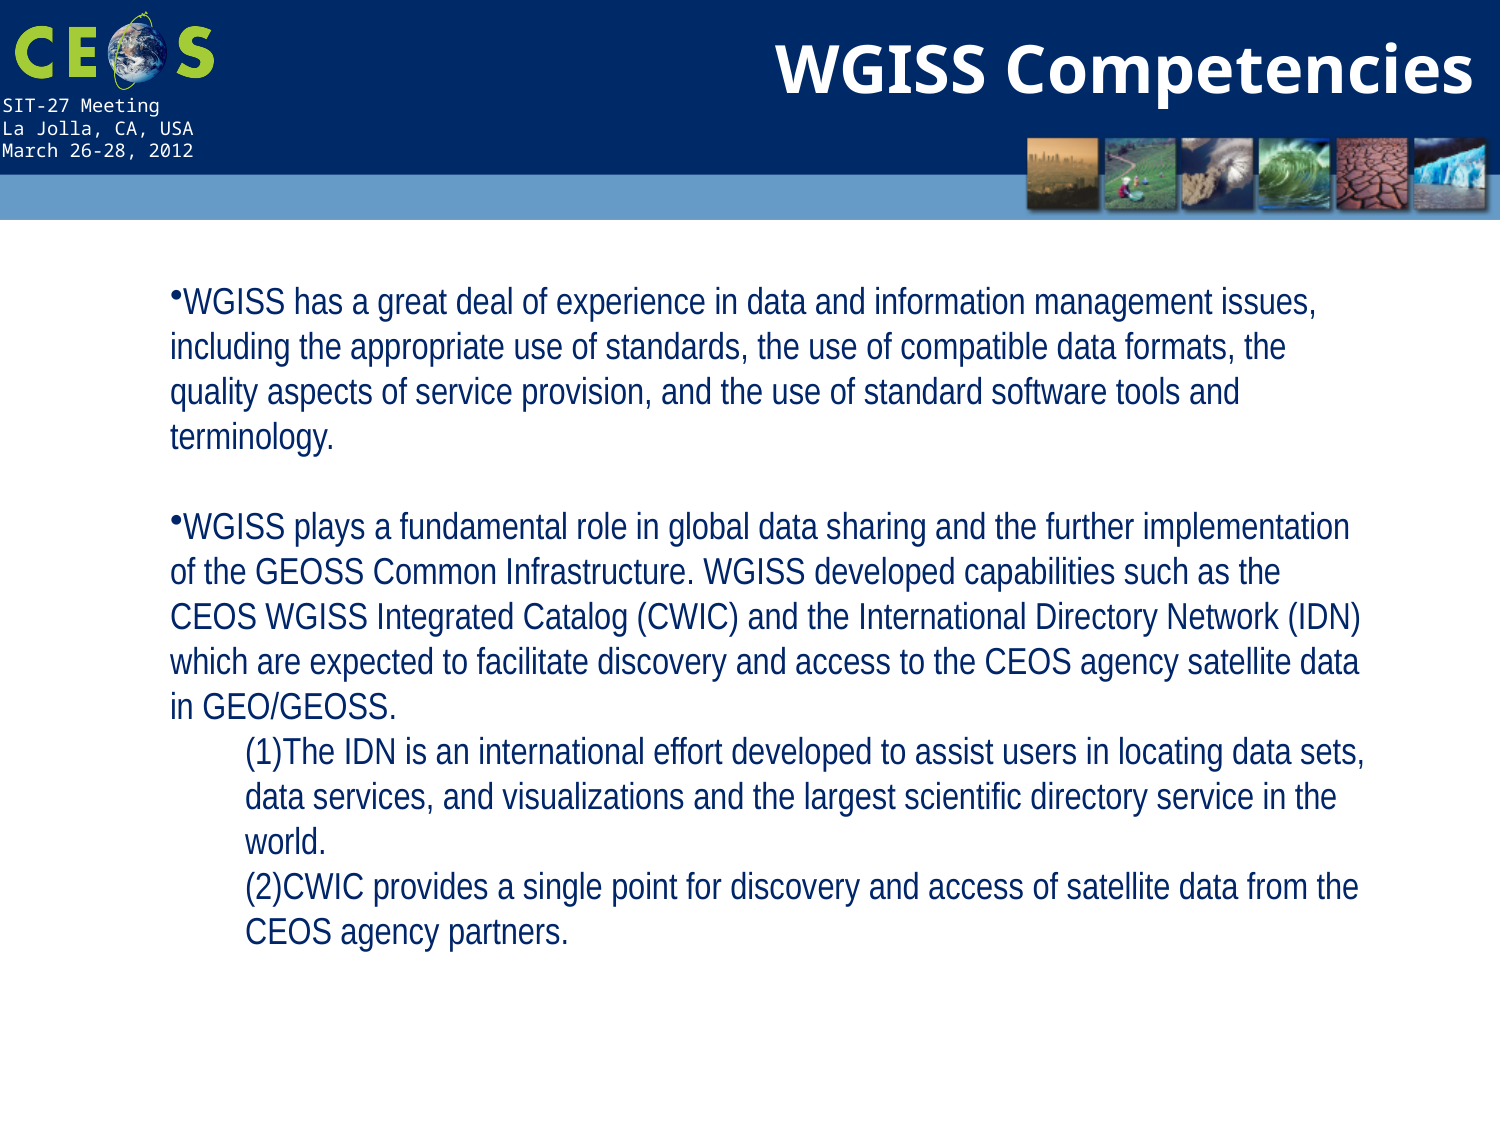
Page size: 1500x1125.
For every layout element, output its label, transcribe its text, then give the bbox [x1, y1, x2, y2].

text_box WGISS Competencies [216, 16, 1491, 117]
text_box WGISS has a great deal of experience in data and information management issues, including the appropriate use of standards, the use of compatible data formats, the quality aspects of service provision, and the use of standard software tools and terminology. WGISS plays a fundamental role in global data sharing and the further implementation of the GEOSS Common Infrastructure. WGISS developed capabilities such as the CEOS WGISS Integrated Catalog (CWIC) and the International Directory Network (IDN) which are expected to facilitate discovery and access to the CEOS agency satellite data in GEO/GEOSS. The IDN is an international effort developed to assist users in locating data sets, data services, and visualizations and the largest scientific directory service in the world. CWIC provides a single point for discovery and access of satellite data from the CEOS agency partners. [155, 269, 1390, 960]
picture [0, 0, 1500, 220]
